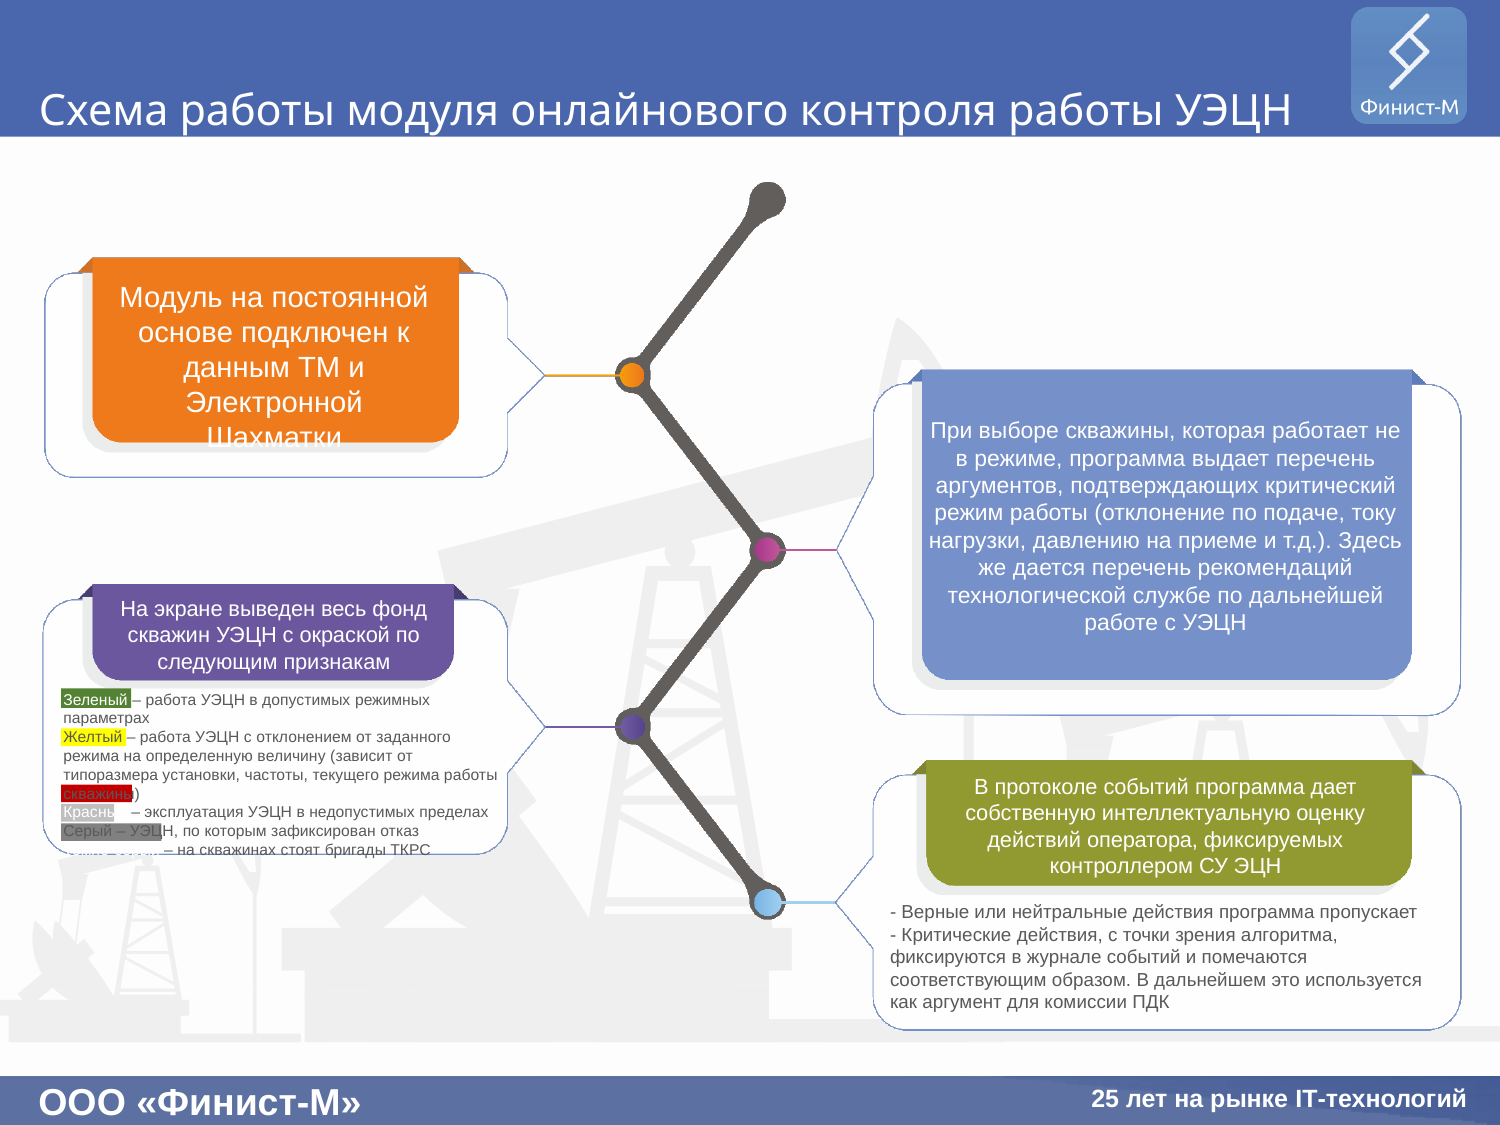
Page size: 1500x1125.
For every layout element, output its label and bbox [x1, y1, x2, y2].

picture [1350, 7, 1467, 124]
picture [0, 1076, 1500, 1125]
picture [0, 146, 1500, 1071]
text_box [0, 0, 1500, 139]
